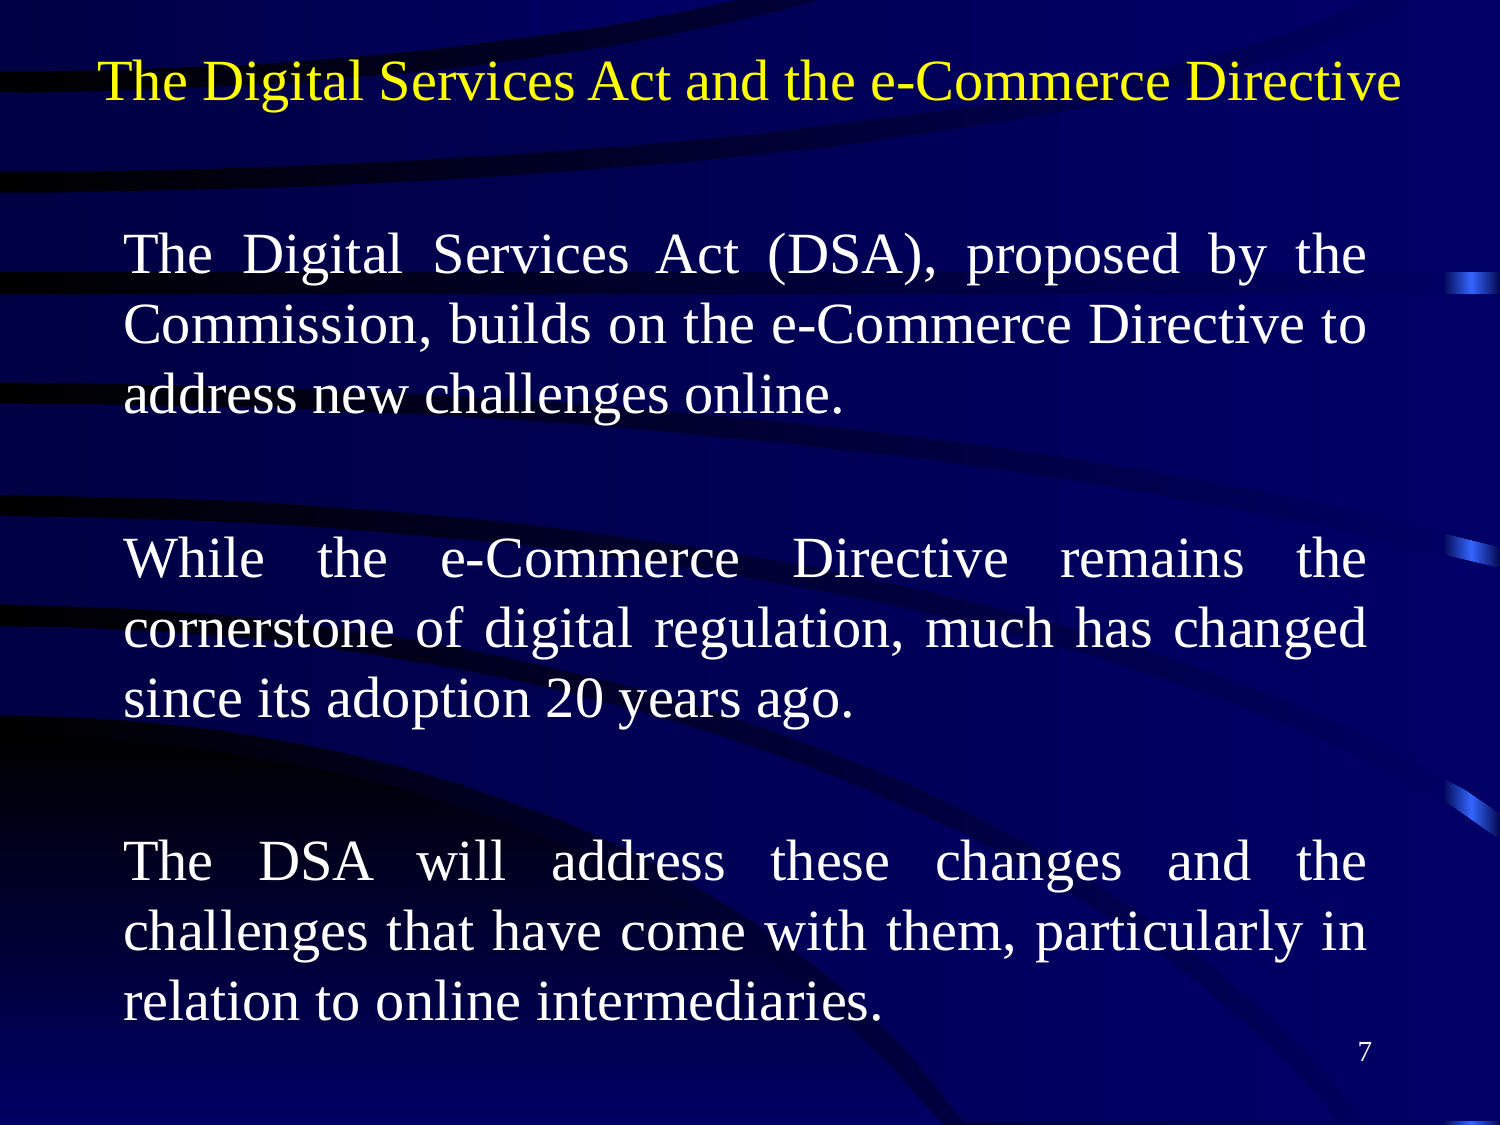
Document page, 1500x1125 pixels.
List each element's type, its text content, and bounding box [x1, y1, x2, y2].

title The Digital Services Act and the e-Commerce Directive [0, 0, 1500, 172]
slide_number 7 [1074, 1024, 1388, 1101]
list The Digital Services Act (DSA), proposed by the Commission, builds on the e-Commerce Directive to address new challenges online. While the e-Commerce Directive remains the cornerstone of digital regulation, much has changed since its adoption 20 years ago. The DSA will address these changes and the challenges that have come with them, particularly in relation to online intermediaries. [108, 208, 1384, 1094]
